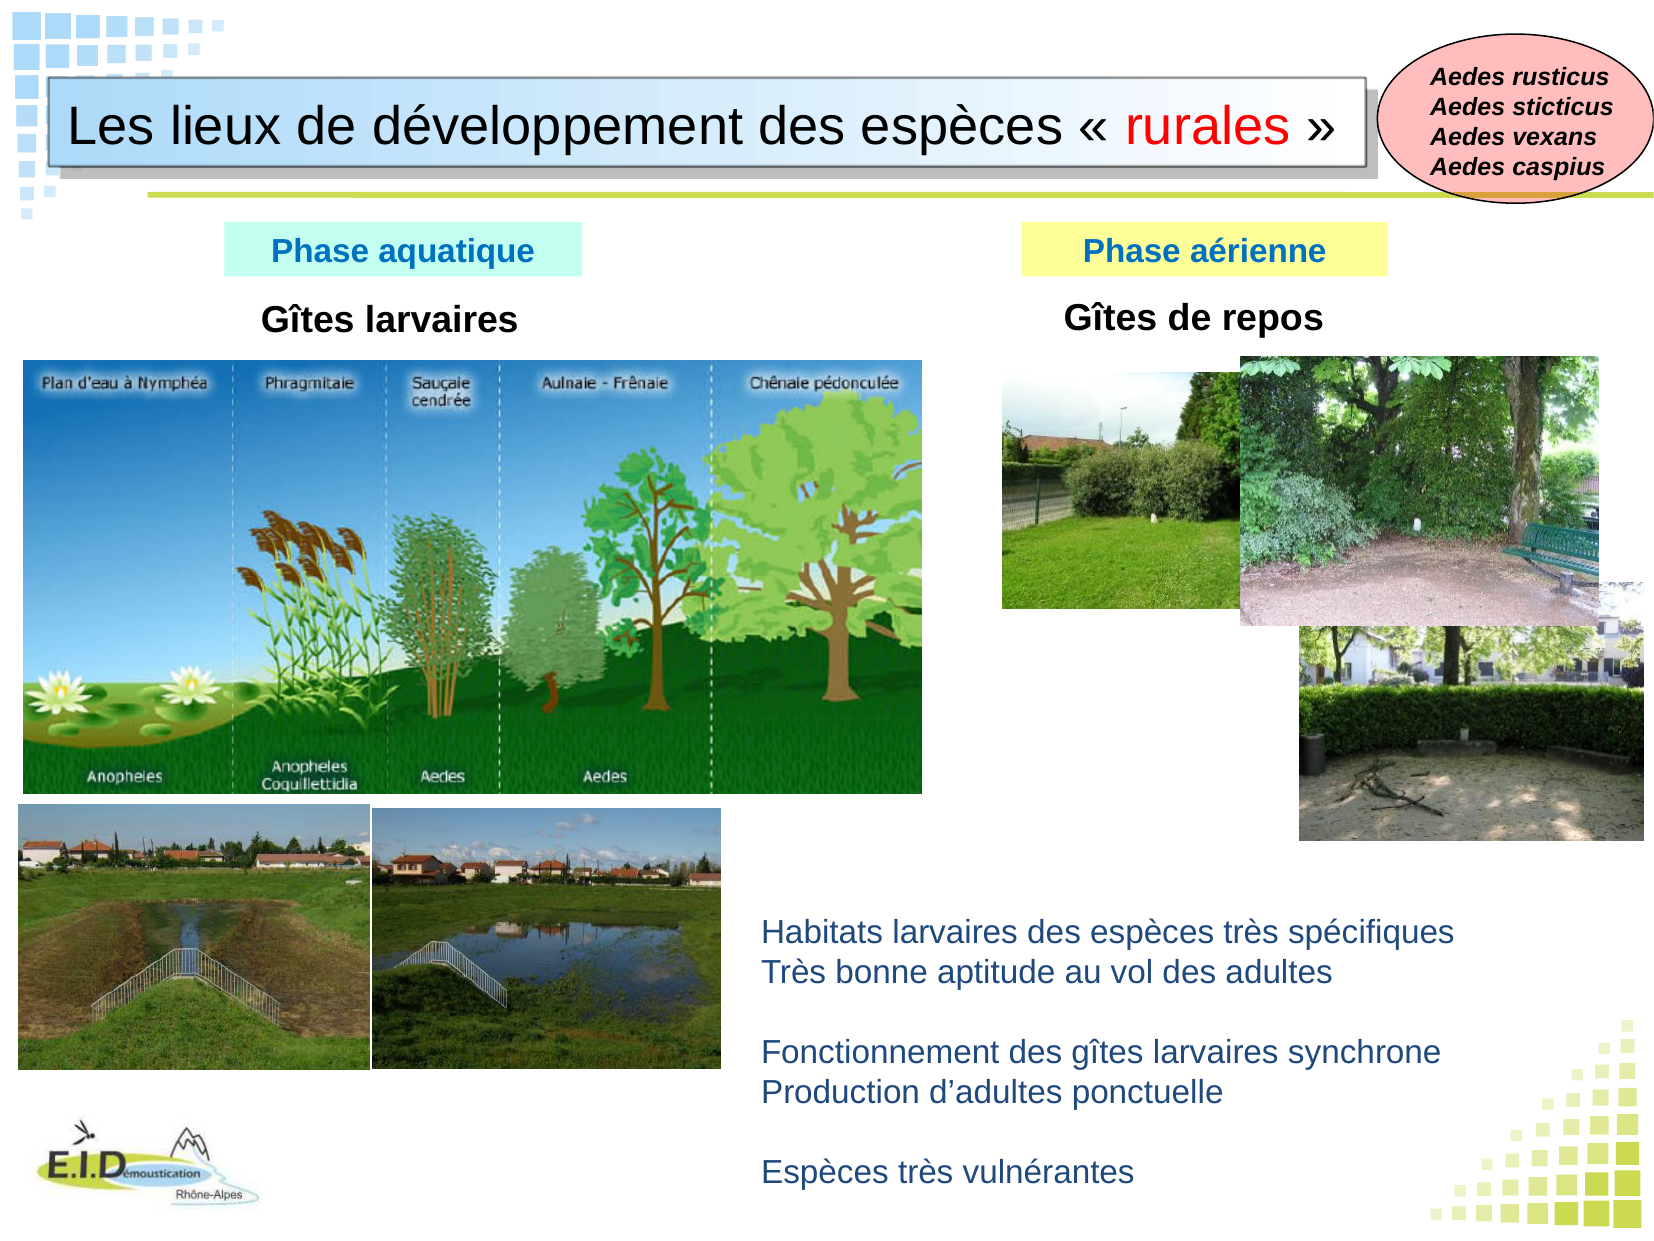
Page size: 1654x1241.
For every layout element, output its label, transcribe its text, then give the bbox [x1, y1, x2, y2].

text_box [1630, 71, 1654, 166]
picture [29, 1116, 266, 1211]
text_box Habitats larvaires des espèces très spécifiques Très bonne aptitude au vol des adultes Fonctionnement des gîtes larvaires synchrone Production d’adultes ponctuelle Espèces très vulnérantes [746, 903, 1548, 1198]
text_box Phase aérienne [1021, 221, 1388, 277]
picture [47, 76, 1378, 180]
picture [1002, 356, 1644, 841]
text_box Aedes rusticus Aedes sticticus Aedes vexans Aedes caspius [1415, 52, 1630, 188]
text_box [1430, 34, 1601, 52]
text_box Gîtes larvaires [246, 287, 534, 348]
picture [23, 360, 922, 794]
picture [372, 808, 721, 1069]
text_box [1436, 188, 1595, 204]
text_box [1378, 60, 1415, 177]
text_box Phase aquatique [224, 221, 583, 277]
text_box Gîtes de repos [1048, 286, 1339, 346]
picture [18, 804, 370, 1070]
